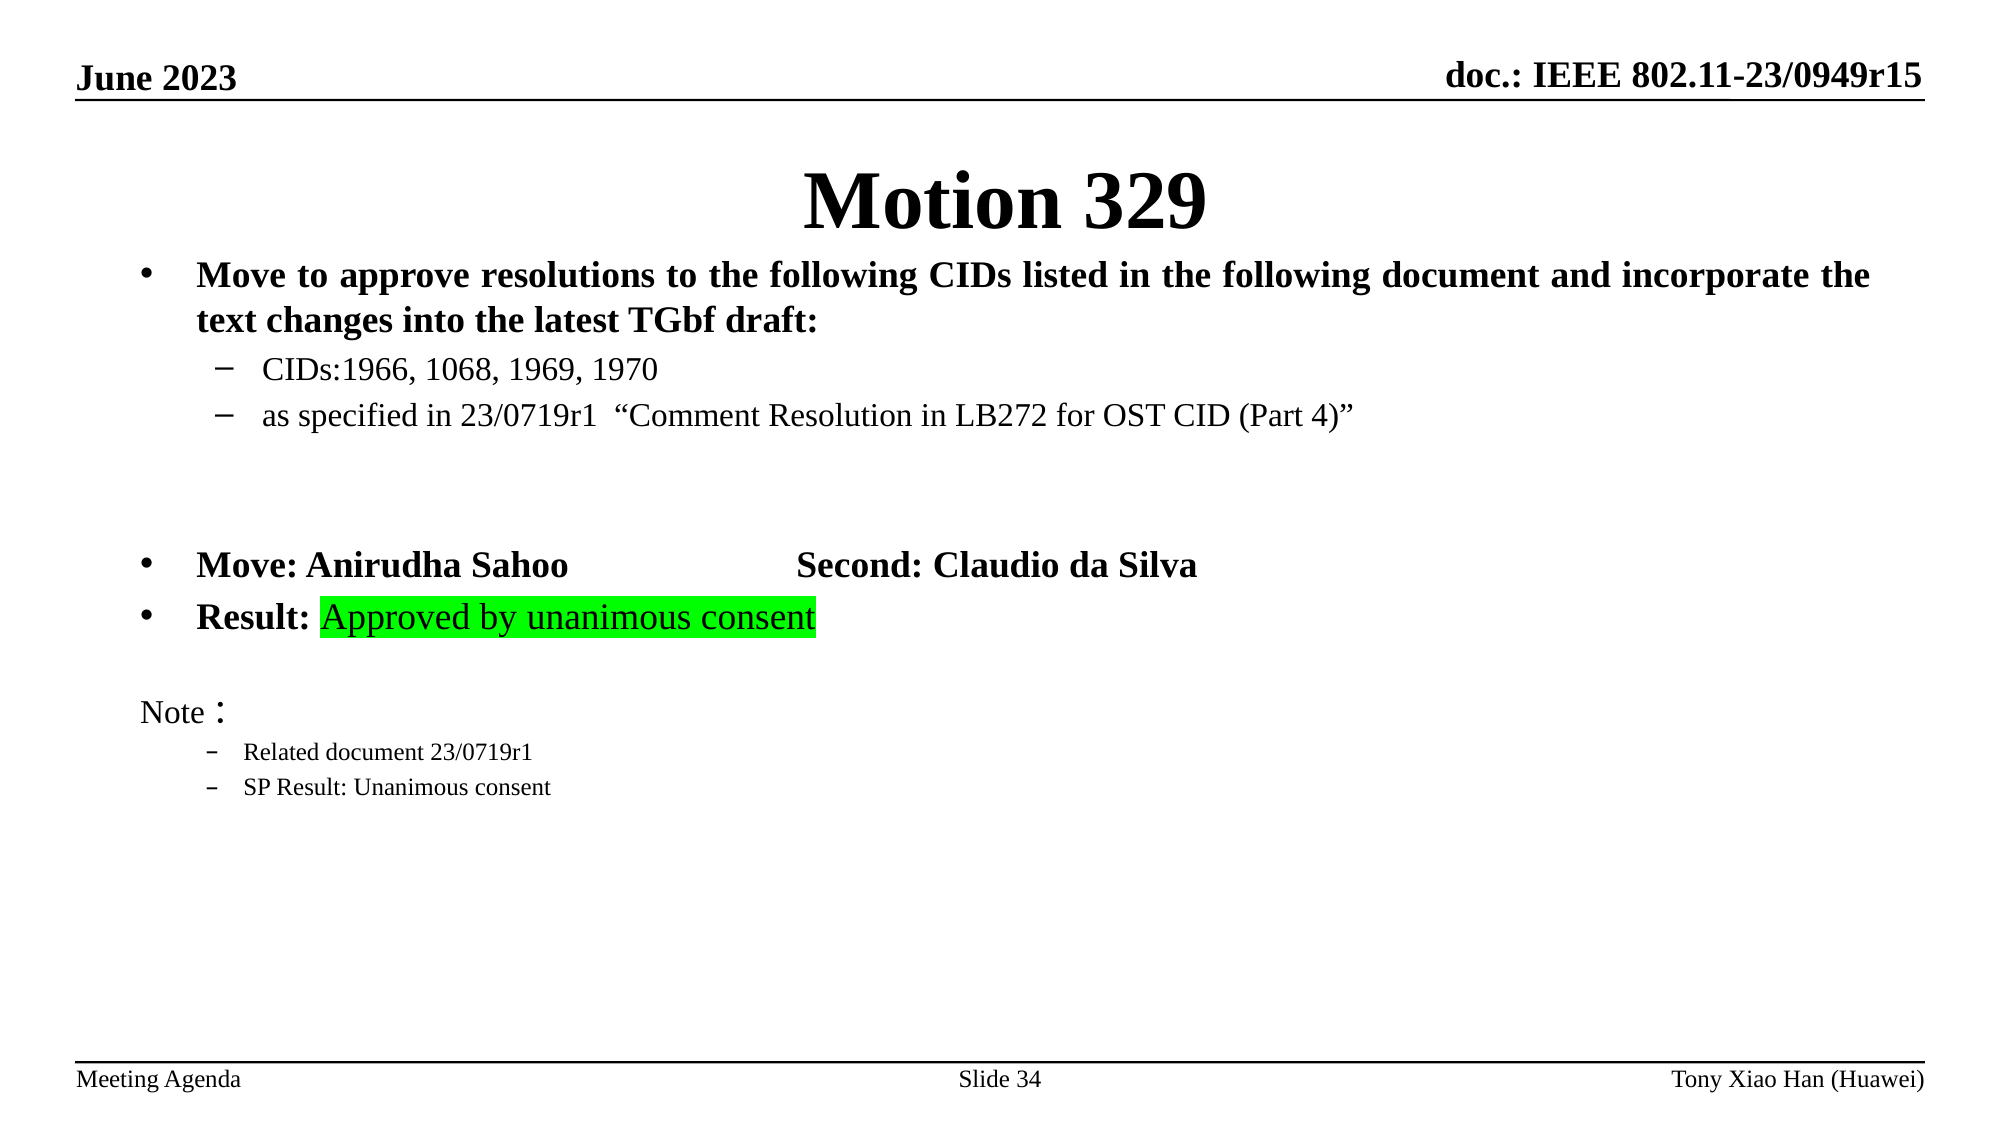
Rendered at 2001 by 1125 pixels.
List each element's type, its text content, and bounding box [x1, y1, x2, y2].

text_box Move to approve resolutions to the following CIDs listed in the following document and incorporate the text changes into the latest TGbf draft: CIDs:1966, 1068, 1969, 1970 as specified in 23/0719r1 “Comment Resolution in LB272 for OST CID (Part 4)” Move: Anirudha Sahoo Second: Claudio da Silva Result: Approved by unanimous consent Note： Related document 23/0719r1 SP Result: Unanimous consent [125, 212, 1888, 900]
text_box Motion 329 [368, 137, 1644, 212]
